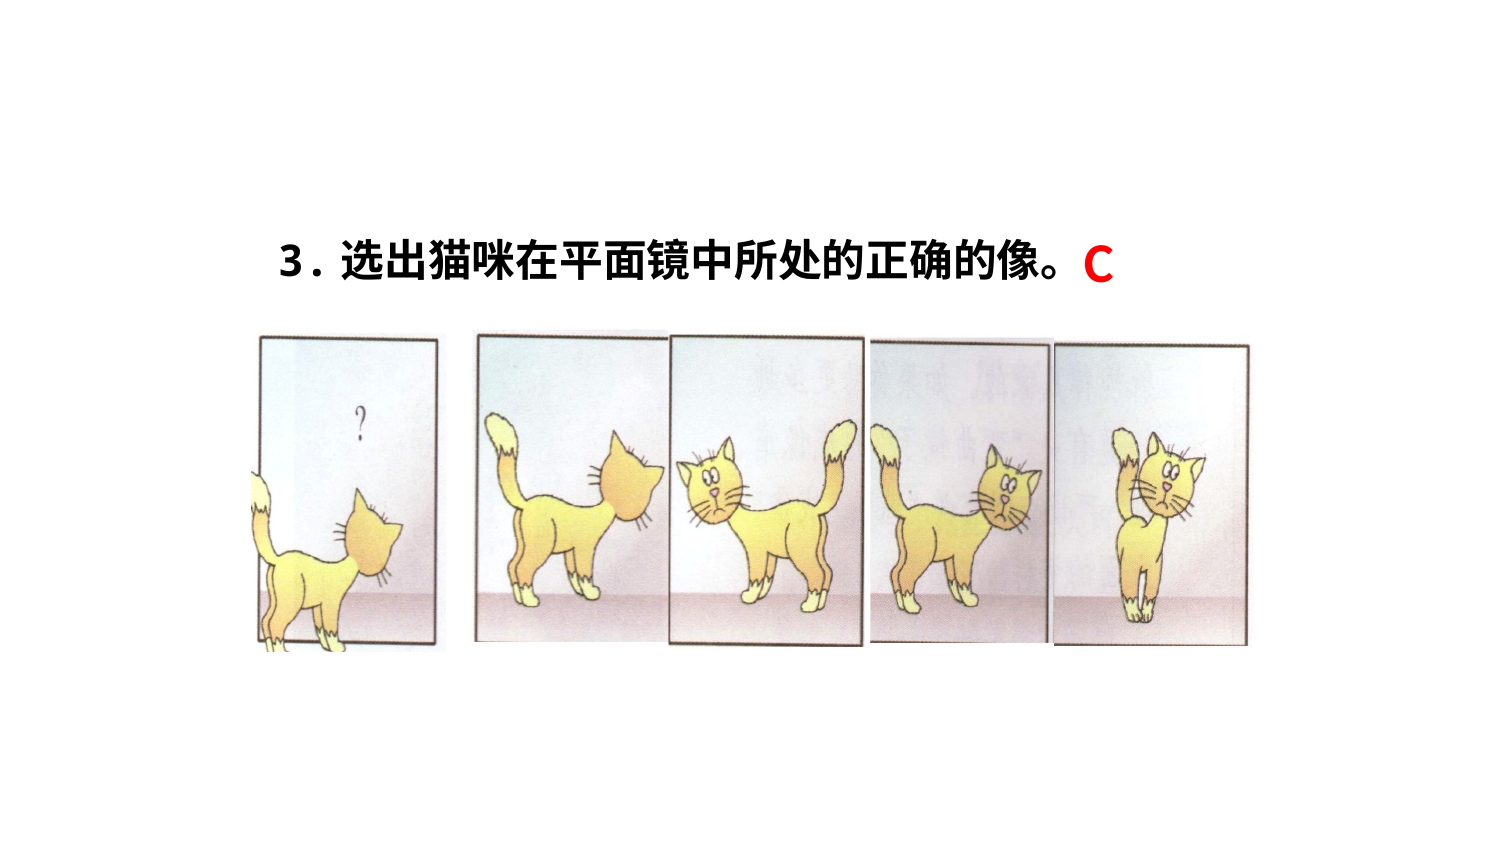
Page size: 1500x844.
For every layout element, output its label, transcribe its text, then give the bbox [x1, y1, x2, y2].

text_box 3.选出猫咪在平面镜中所处的正确的像。 [262, 225, 1061, 293]
text_box C [1068, 219, 1131, 302]
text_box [251, 324, 1260, 652]
